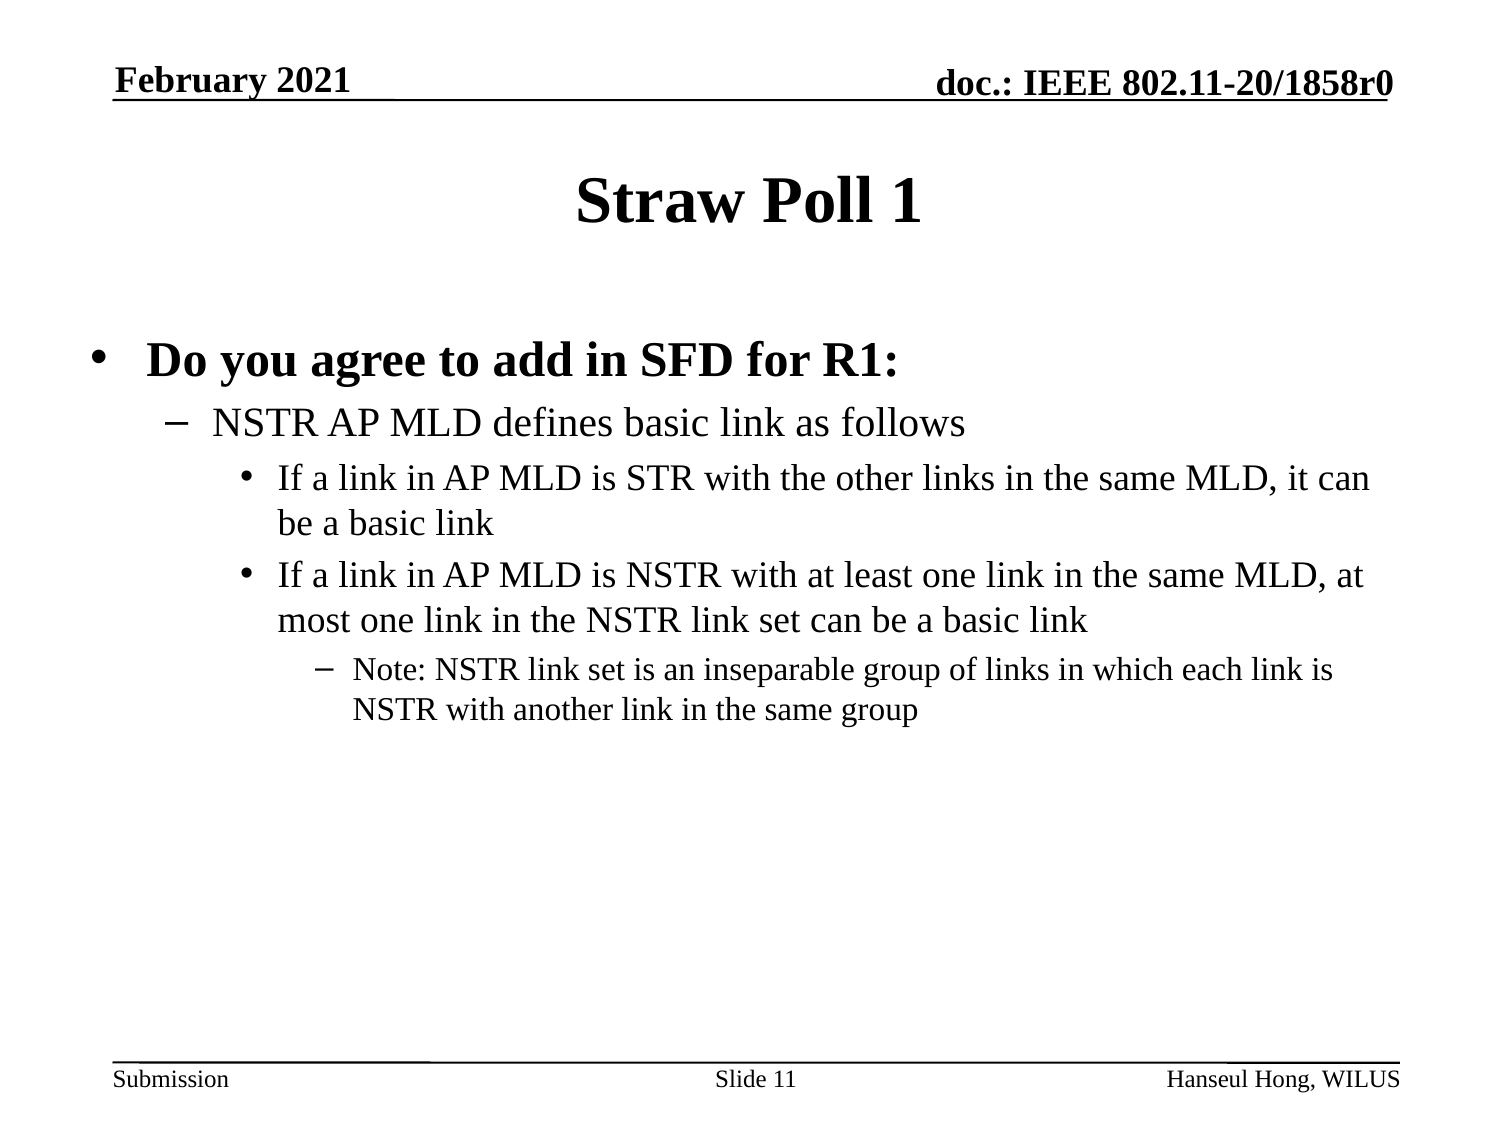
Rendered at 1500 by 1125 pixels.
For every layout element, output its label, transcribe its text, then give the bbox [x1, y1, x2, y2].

list Do you agree to add in SFD for R1: NSTR AP MLD defines basic link as follows If a link in AP MLD is STR with the other links in the same MLD, it can be a basic link If a link in AP MLD is NSTR with at least one link in the same MLD, at most one link in the NSTR link set can be a basic link Note: NSTR link set is an inseparable group of links in which each link is NSTR with another link in the same group [74, 318, 1426, 1062]
title Straw Poll 1 [74, 101, 1426, 290]
